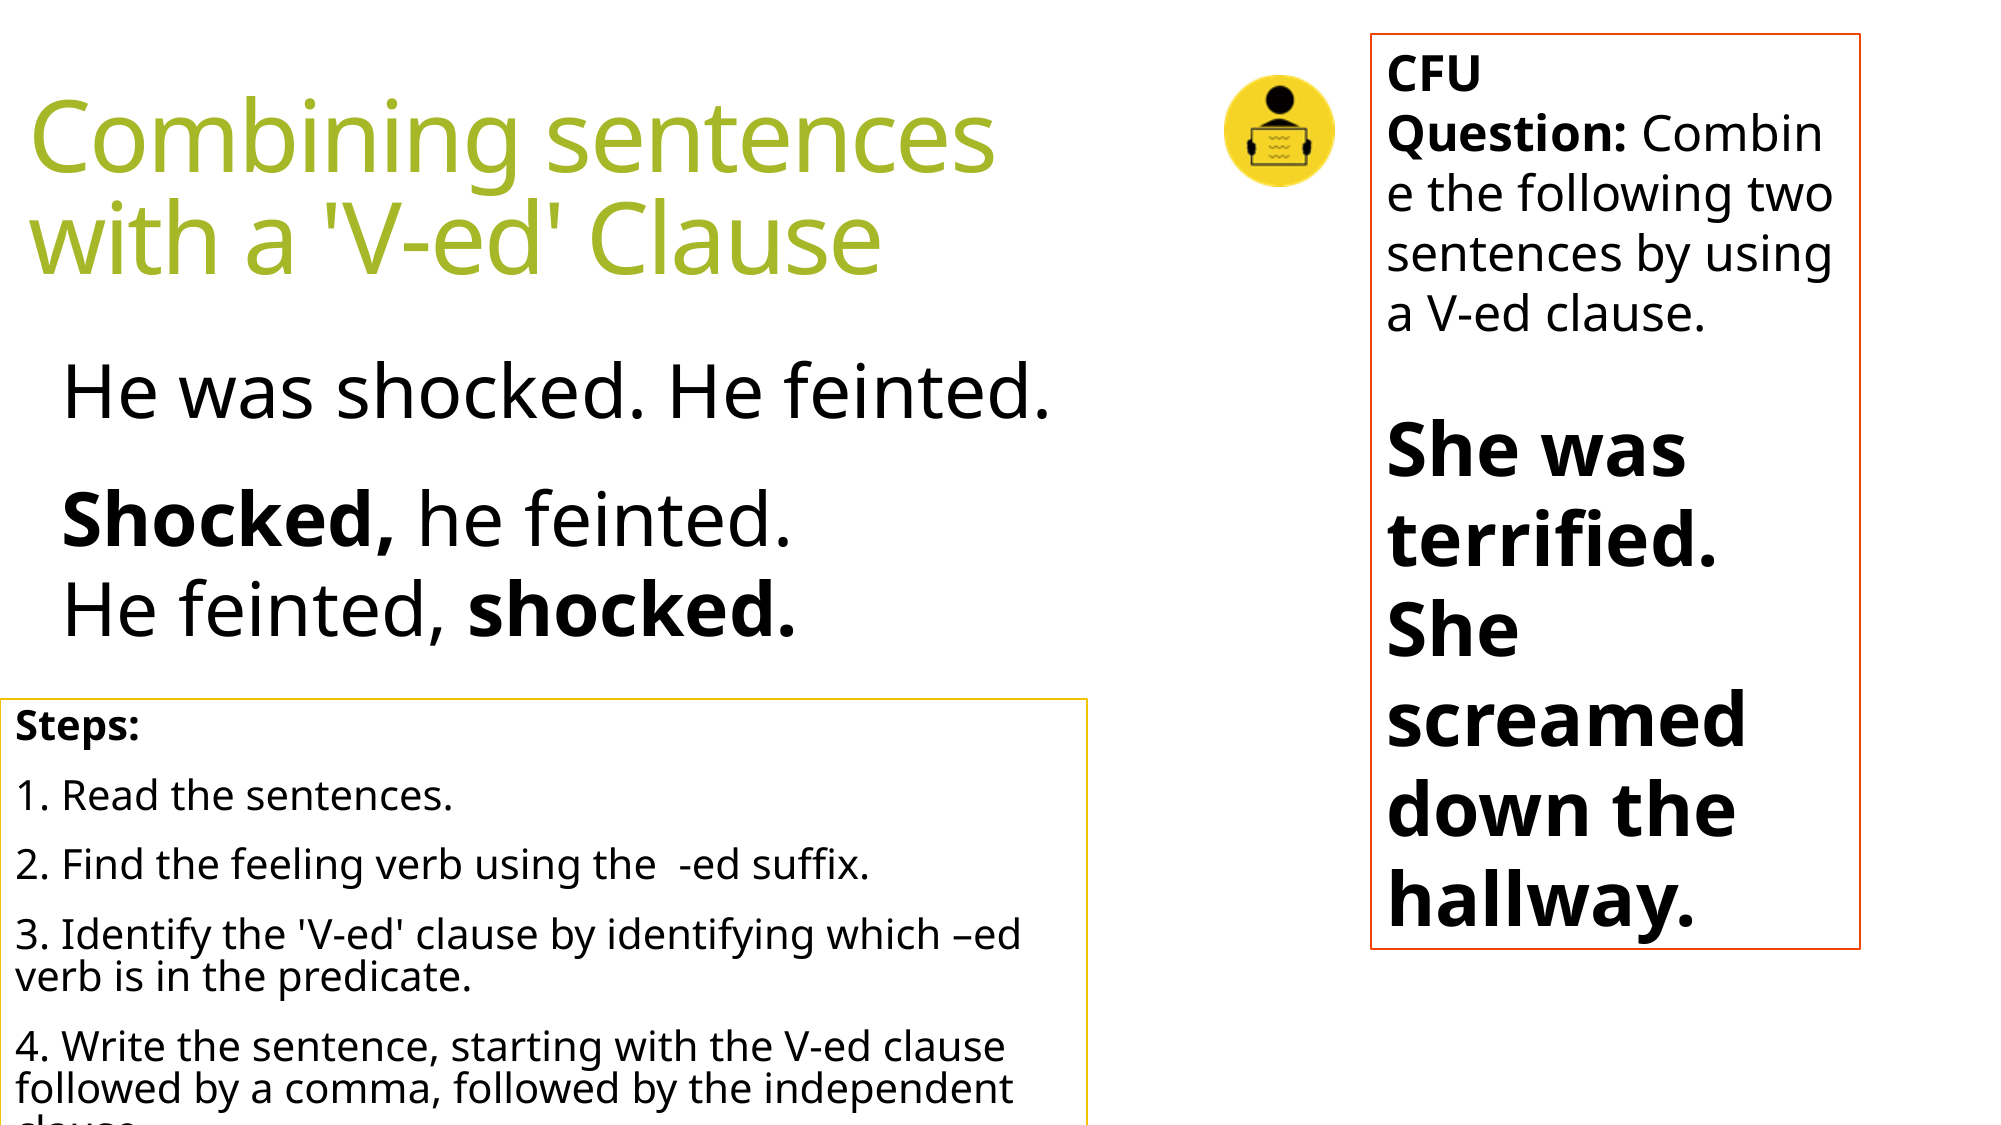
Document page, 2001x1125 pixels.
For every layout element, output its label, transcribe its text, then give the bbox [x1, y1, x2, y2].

text_box Steps: 1. Read the sentences. 2. Find the feeling verb using the -ed suffix. 3. Identify the 'V-ed' clause by identifying which –ed verb is in the predicate. 4. Write the sentence, starting with the V-ed clause followed by a comma, followed by the independent clause. . [0, 698, 1088, 1125]
text_box CFU Question: Combine the following two sentences by using a V-ed clause. She was terrified. She screamed down the hallway. [1370, 33, 1861, 950]
text_box Shocked, he feinted. He feinted, shocked. [46, 463, 1228, 659]
picture [1224, 75, 1335, 187]
text_box He was shocked. He feinted. [46, 336, 1228, 442]
text_box Combining sentences with a 'V-ed' Clause [13, 0, 1164, 399]
